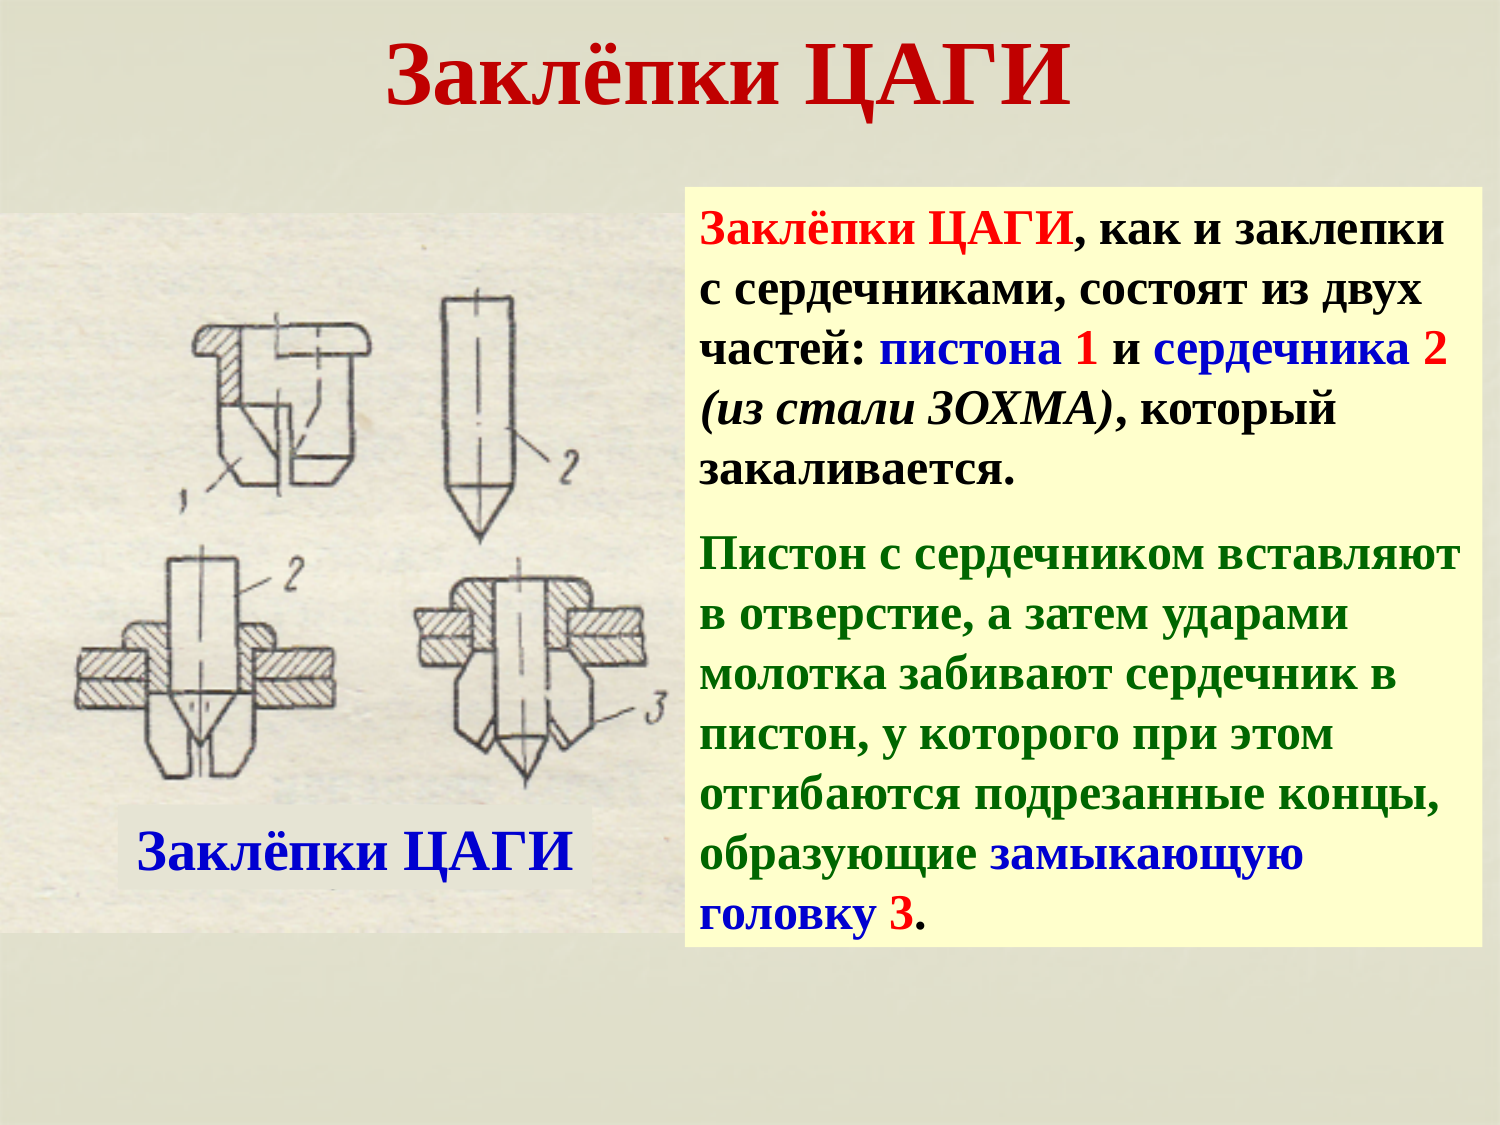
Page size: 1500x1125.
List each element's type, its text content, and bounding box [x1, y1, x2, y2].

title Заклёпки ЦАГИ [64, 0, 1415, 136]
picture [0, 213, 782, 933]
text_box Заклёпки ЦАГИ, как и заклепки с сердечниками, состоят из двух частей: пистона 1 и сердечника 2 (из стали ЗОХМА), который закаливается. Пистон с сердечником вставляют в отверстие, а затем ударами молотка забивают сердечник в пистон, у которого при этом отгибаются подрезанные концы, образующие замыкающую головку 3. [684, 186, 1483, 948]
